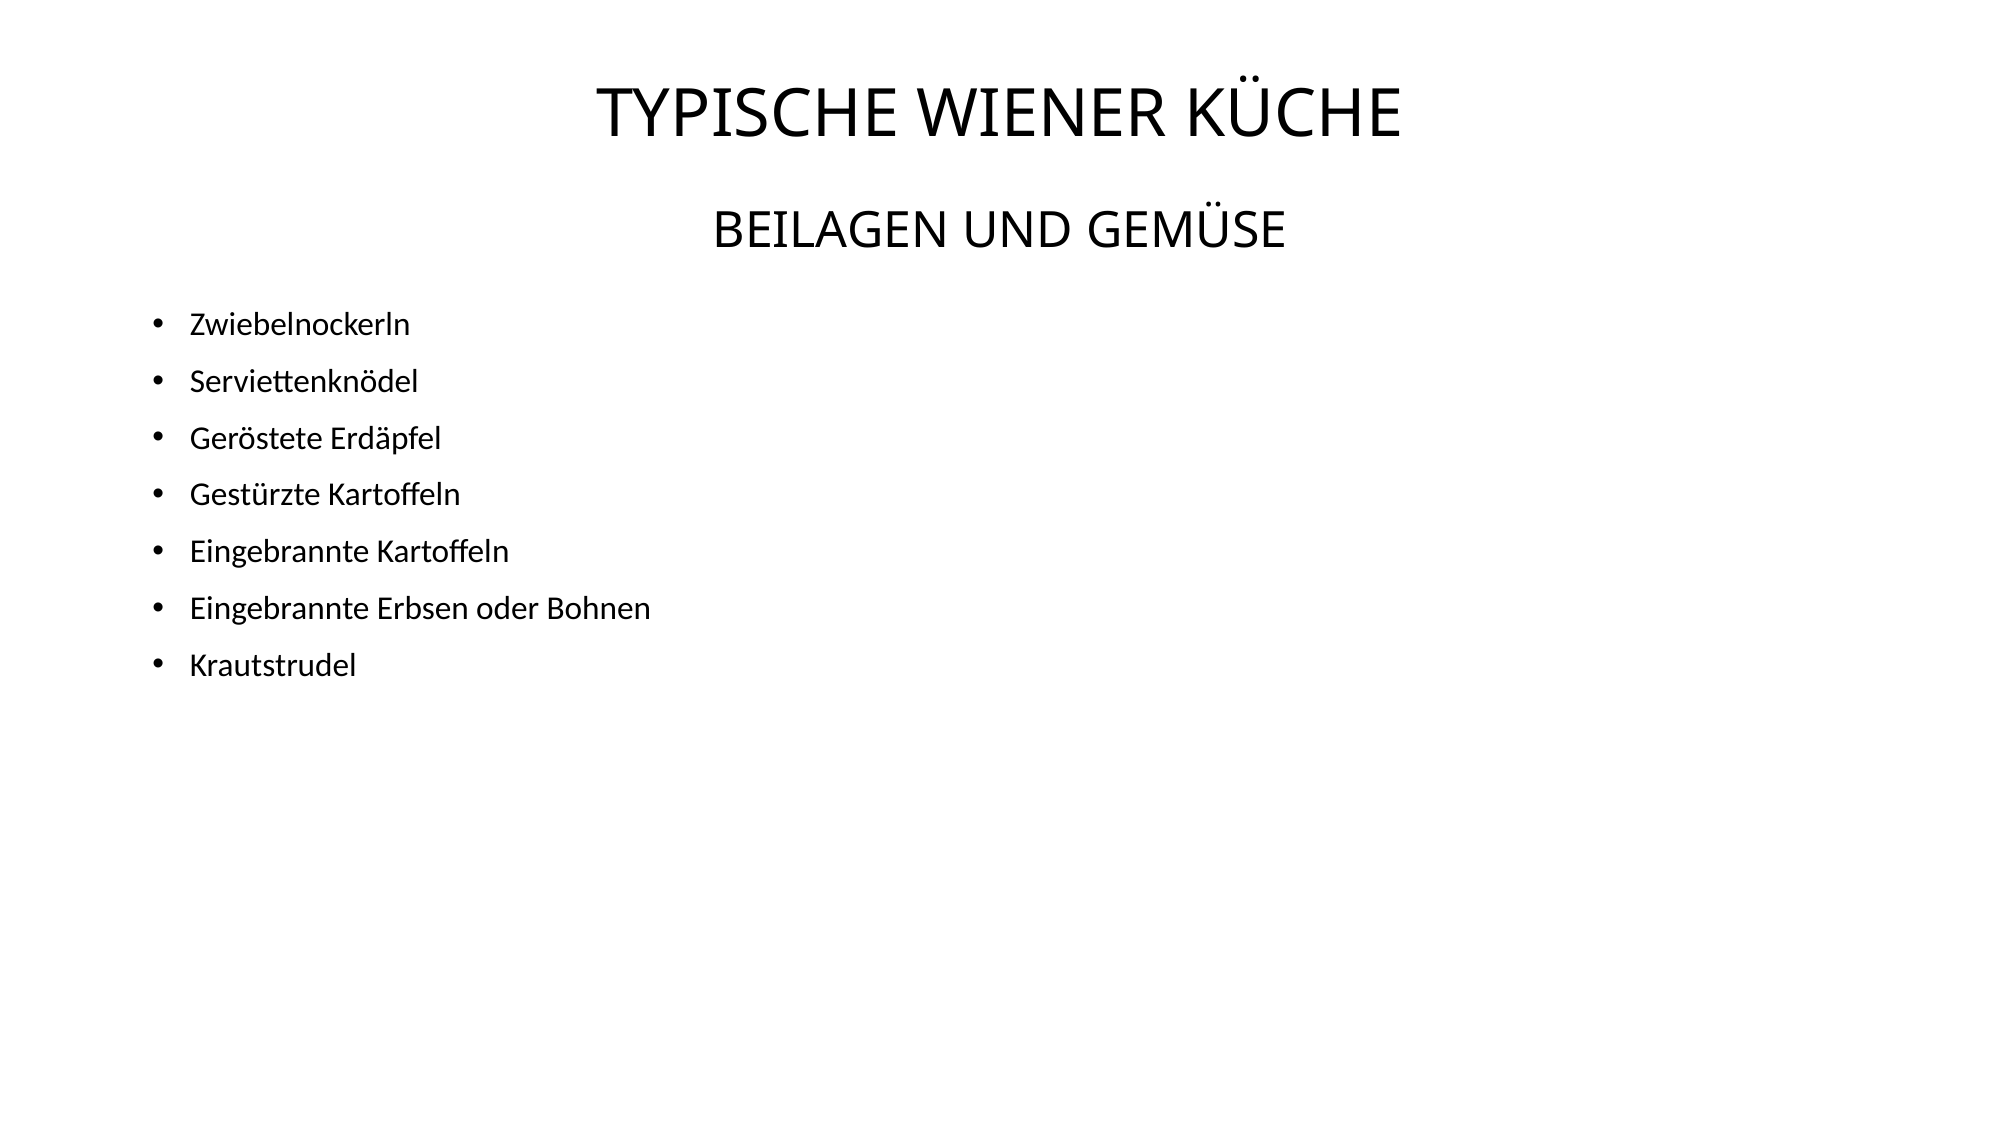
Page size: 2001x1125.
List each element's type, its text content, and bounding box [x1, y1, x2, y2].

title TYPISCHE WIENER KÜCHE BEILAGEN UND GEMÜSE [137, 59, 1863, 278]
list Zwiebelnockerln Serviettenknödel Geröstete Erdäpfel Gestürzte Kartoffeln Eingebrannte Kartoffeln Eingebrannte Erbsen oder Bohnen Krautstrudel [137, 299, 1863, 1014]
